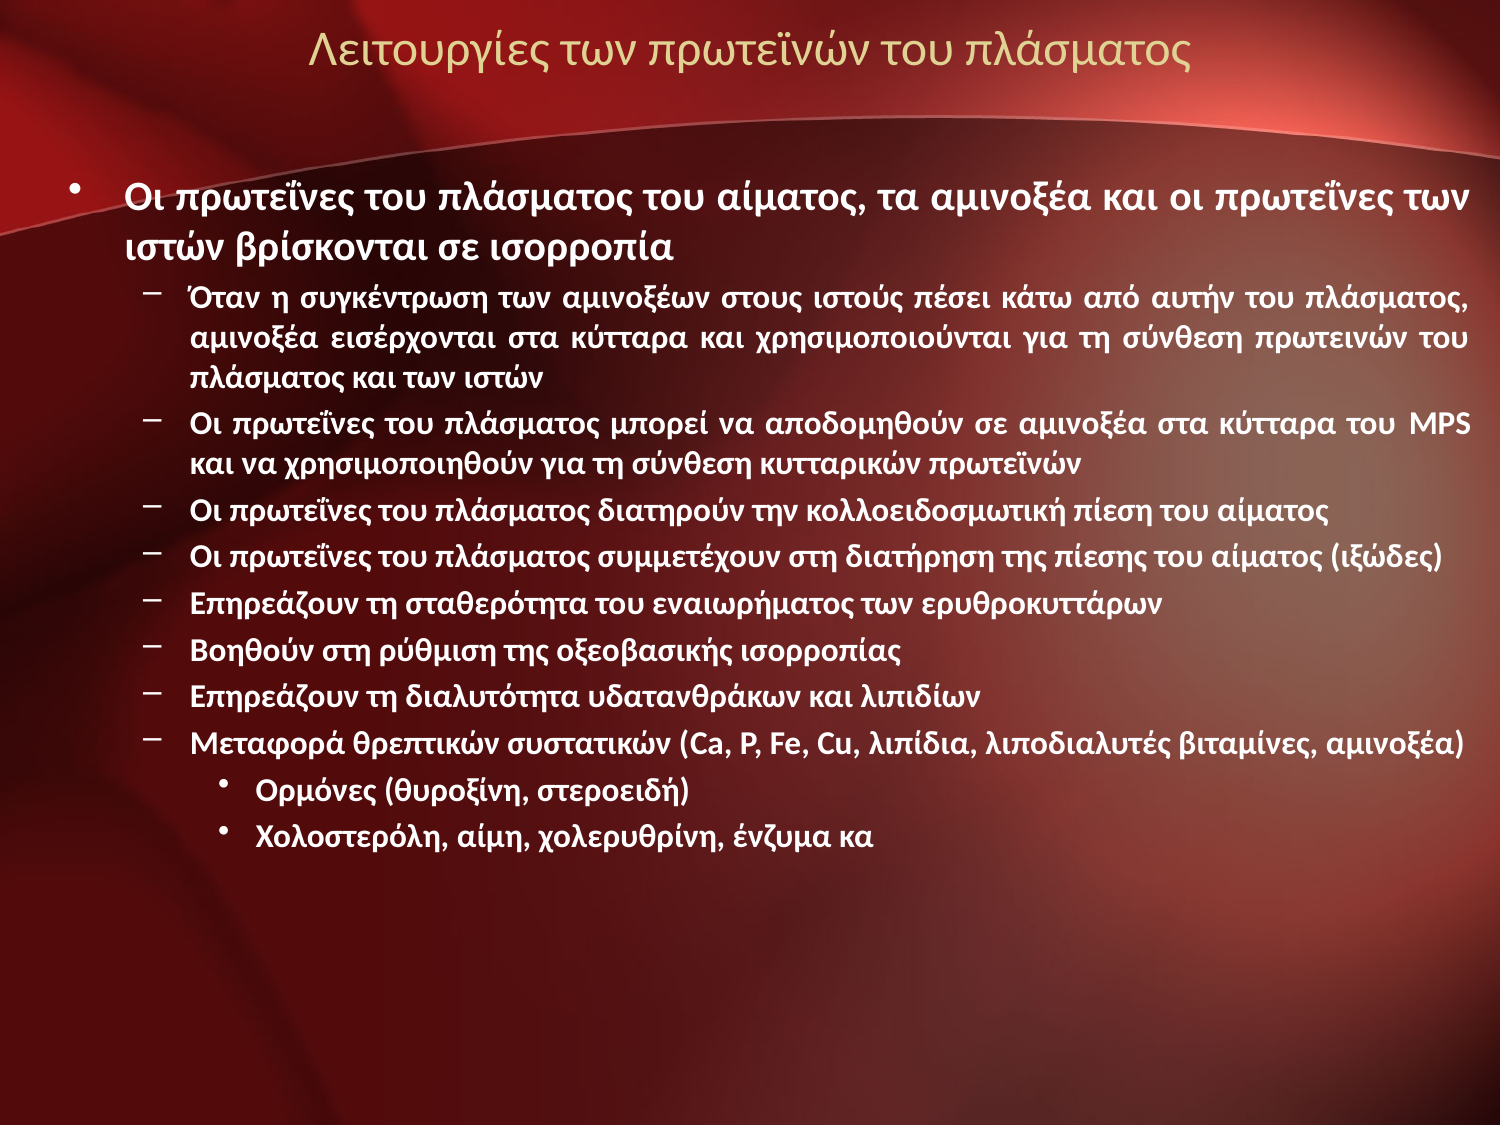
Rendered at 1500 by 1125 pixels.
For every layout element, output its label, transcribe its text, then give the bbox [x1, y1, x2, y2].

title Λειτουργίες των πρωτεϊνών του πλάσματος [0, 0, 1500, 91]
picture [0, 91, 1500, 1125]
list Οι πρωτεΐνες του πλάσματος του αίματος, τα αμινοξέα και οι πρωτεΐνες των ιστών βρίσκονται σε ισορροπία Όταν η συγκέντρωση των αμινοξέων στους ιστούς πέσει κάτω από αυτήν του πλάσματος, αμινοξέα εισέρχονται στα κύτταρα και χρησιμοποιούνται για τη σύνθεση πρωτεινών του πλάσματος και των ιστών Οι πρωτεΐνες του πλάσματος μπορεί να αποδομηθούν σε αμινοξέα στα κύτταρα του MPS και να χρησιμοποιηθούν για τη σύνθεση κυτταρικών πρωτεϊνών Οι πρωτεΐνες του πλάσματος διατηρούν την κολλοειδοσμωτική πίεση του αίματος Οι πρωτεΐνες του πλάσματος συμμετέχουν στη διατήρηση της πίεσης του αίματος (ιξώδες) Επηρεάζουν τη σταθερότητα του εναιωρήματος των ερυθροκυττάρων Βοηθούν στη ρύθμιση της οξεοβασικής ισορροπίας Επηρεάζουν τη διαλυτότητα υδατανθράκων και λιπιδίων Μεταφορά θρεπτικών συστατικών (Ca, P, Fe, Cu, λιπίδια, λιποδιαλυτές βιταμίνες, αμινοξέα) Ορμόνες (θυροξίνη, στεροειδή) Χολοστερόλη, αίμη, χολερυθρίνη, ένζυμα κα [52, 160, 1487, 977]
